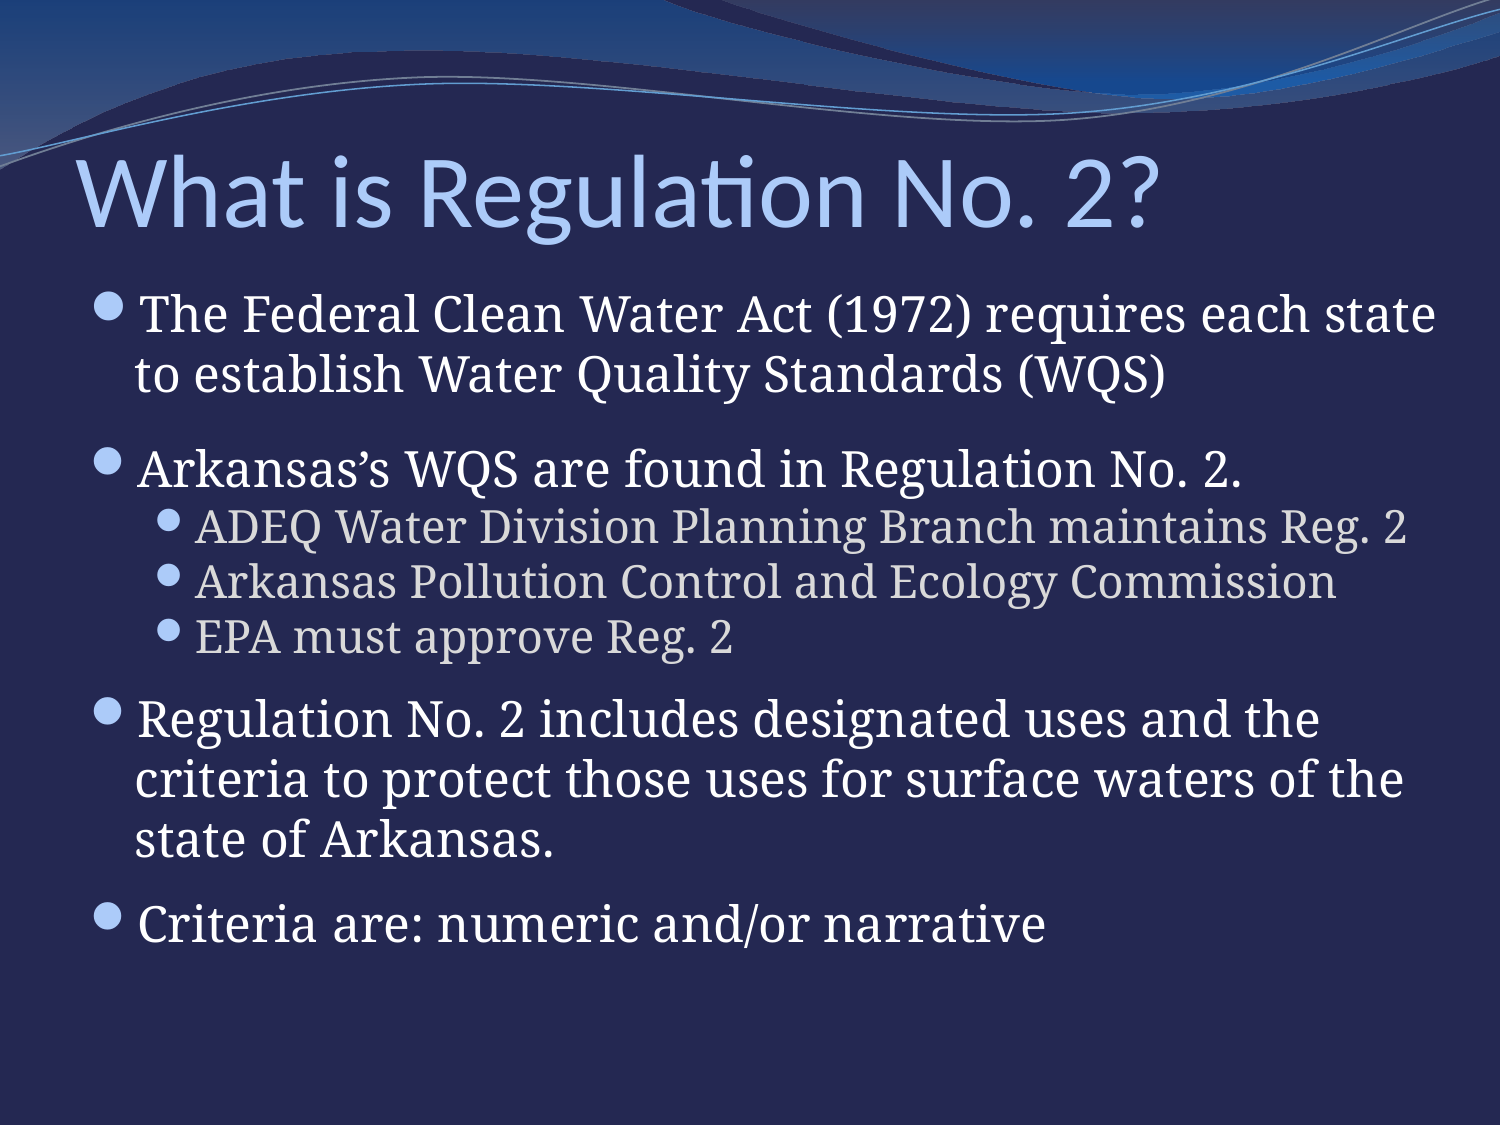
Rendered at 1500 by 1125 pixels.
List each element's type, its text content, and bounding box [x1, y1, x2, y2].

title What is Regulation No. 2? [75, 115, 1425, 275]
list The Federal Clean Water Act (1972) requires each state to establish Water Quality Standards (WQS) Arkansas’s WQS are found in Regulation No. 2. ADEQ Water Division Planning Branch maintains Reg. 2 Arkansas Pollution Control and Ecology Commission EPA must approve Reg. 2 Regulation No. 2 includes designated uses and the criteria to protect those uses for surface waters of the state of Arkansas. Criteria are: numeric and/or narrative [75, 275, 1475, 995]
